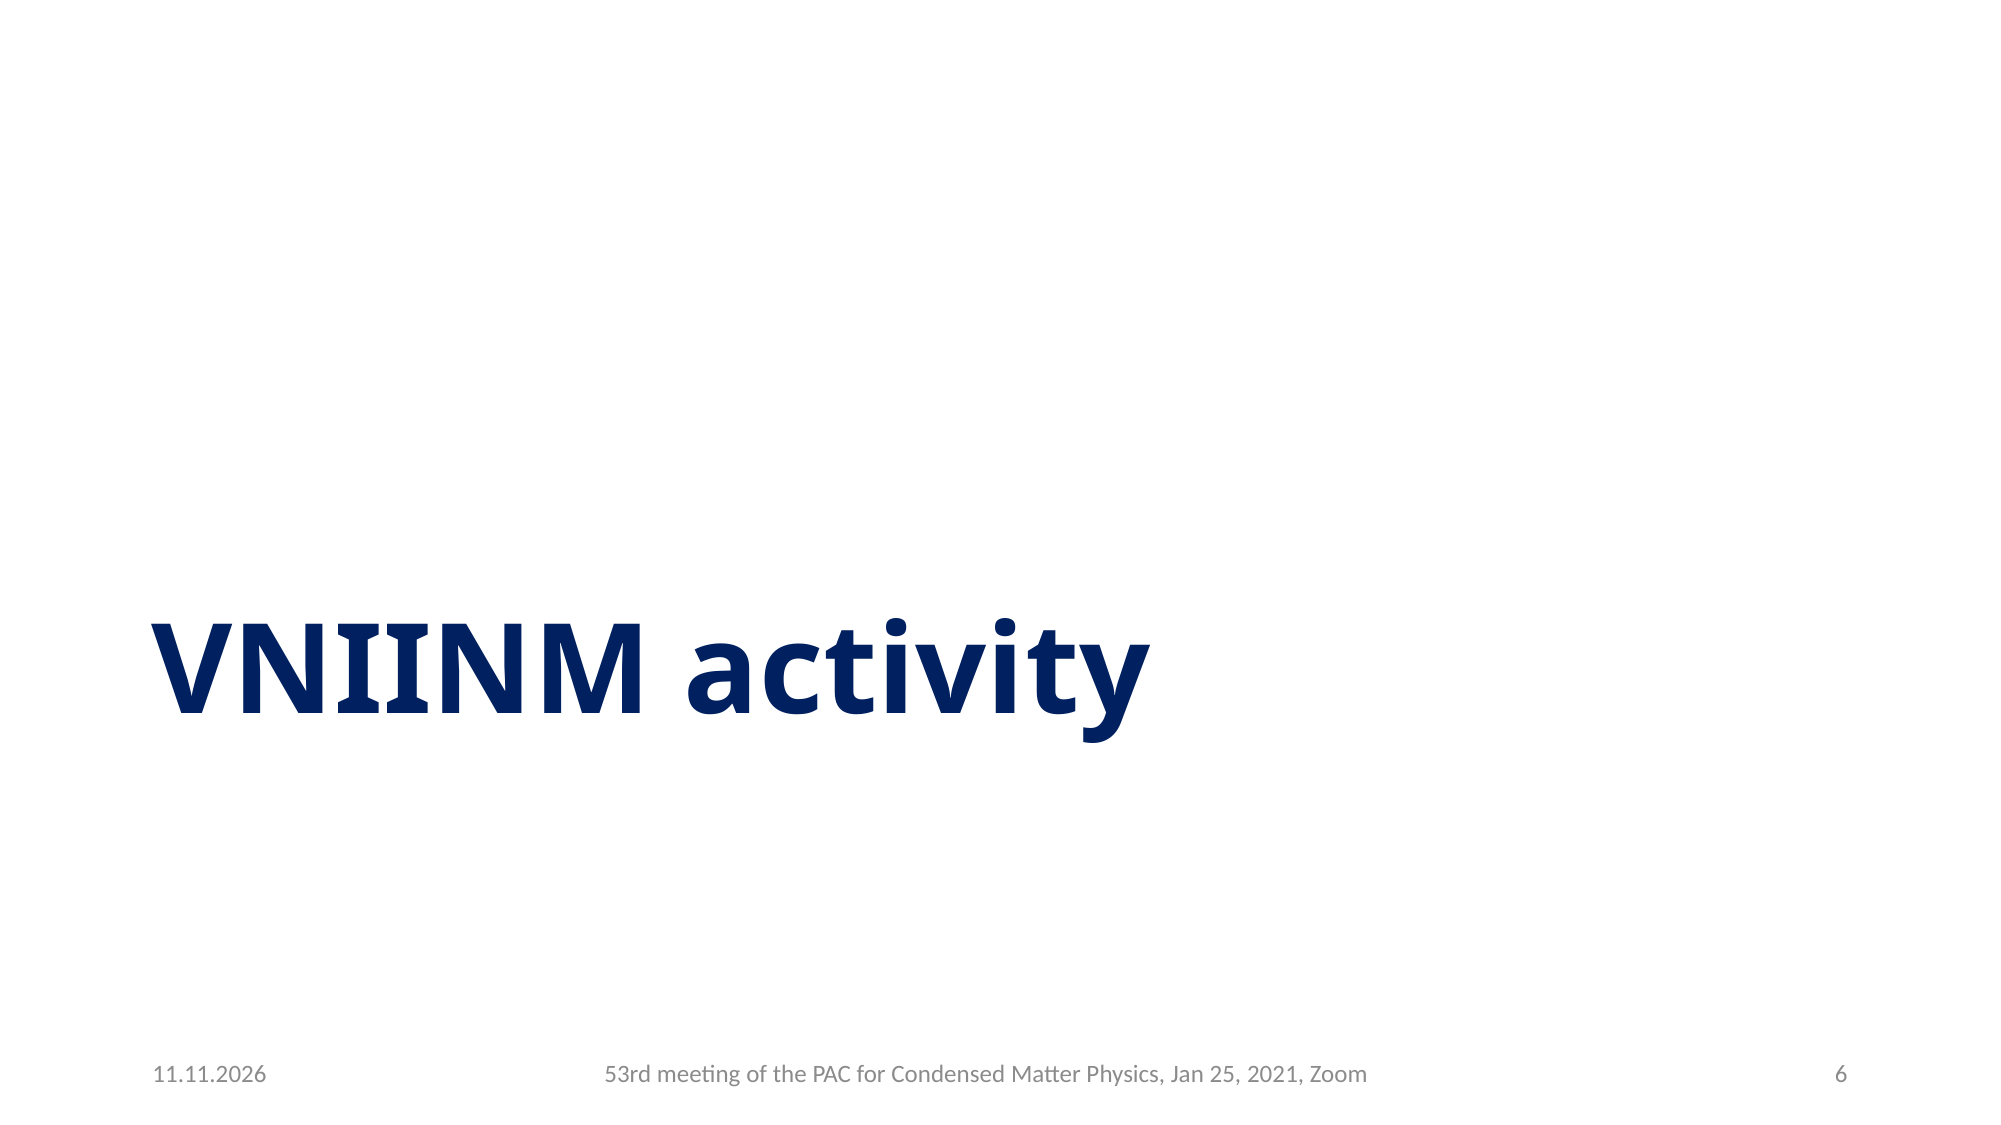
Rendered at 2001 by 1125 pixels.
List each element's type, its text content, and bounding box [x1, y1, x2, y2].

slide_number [137, 1042, 294, 1103]
slide_number 6 [1695, 1042, 1863, 1103]
footer 53rd meeting of the PAC for Condensed Matter Physics, Jan 25, 2021, Zoom [313, 1042, 1661, 1103]
title VNIINM activity [136, 280, 1862, 749]
